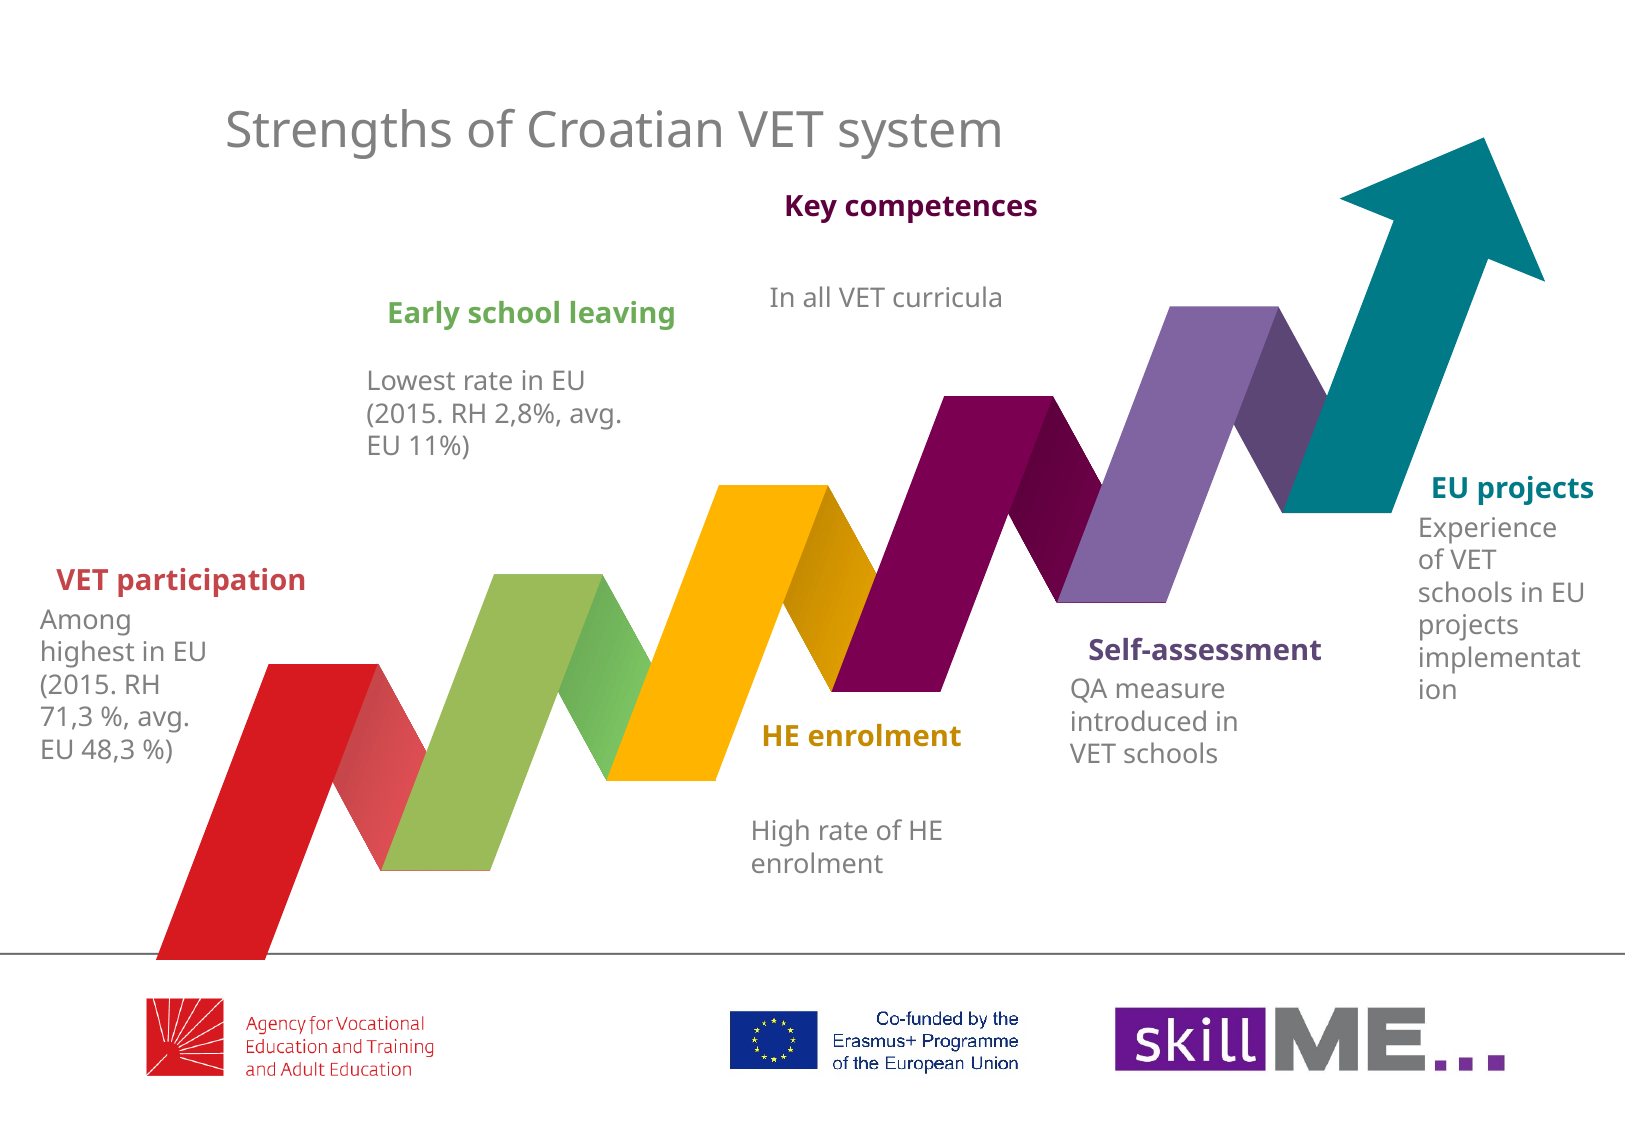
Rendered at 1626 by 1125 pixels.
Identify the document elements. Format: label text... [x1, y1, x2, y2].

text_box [155, 126, 1540, 961]
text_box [1544, 462, 1623, 716]
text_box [24, 553, 150, 807]
picture [0, 0, 1625, 1125]
text_box Strengths of Croatian VET system [210, 90, 1549, 165]
